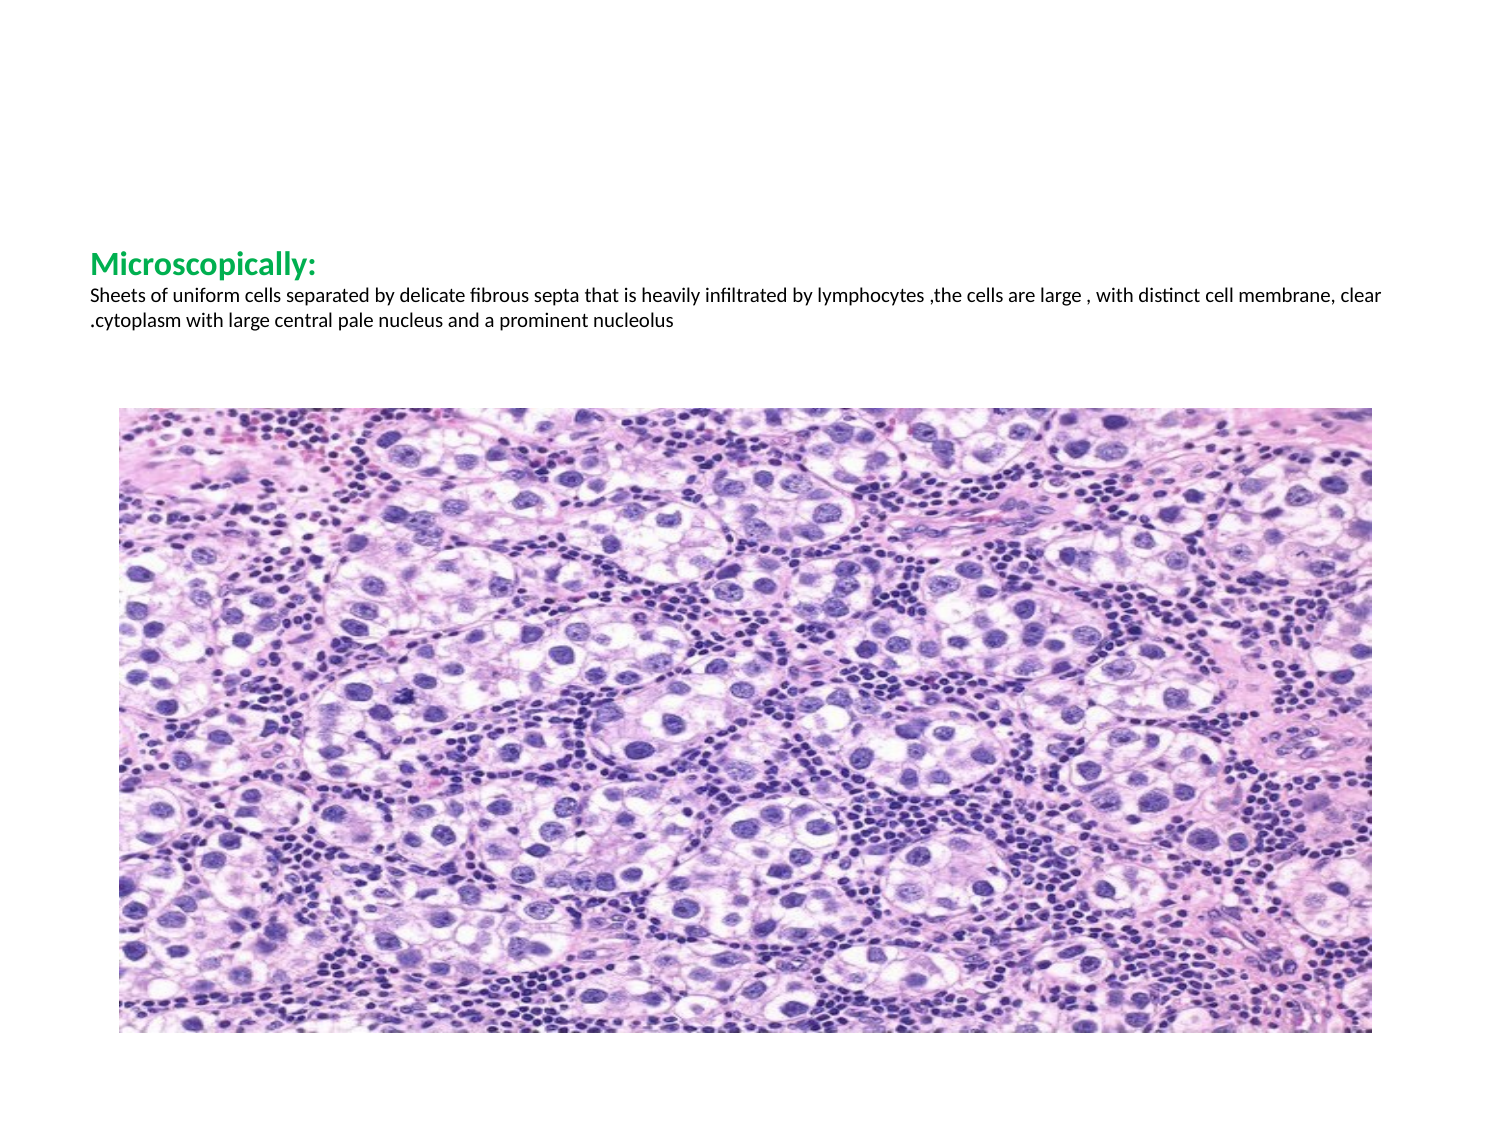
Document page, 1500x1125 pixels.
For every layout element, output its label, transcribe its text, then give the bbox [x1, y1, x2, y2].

title Microscopically: Sheets of uniform cells separated by delicate fibrous septa that is heavily infiltrated by lymphocytes ,the cells are large , with distinct cell membrane, clear cytoplasm with large central pale nucleus and a prominent nucleolus. [75, 233, 1425, 421]
picture [118, 408, 1372, 1033]
